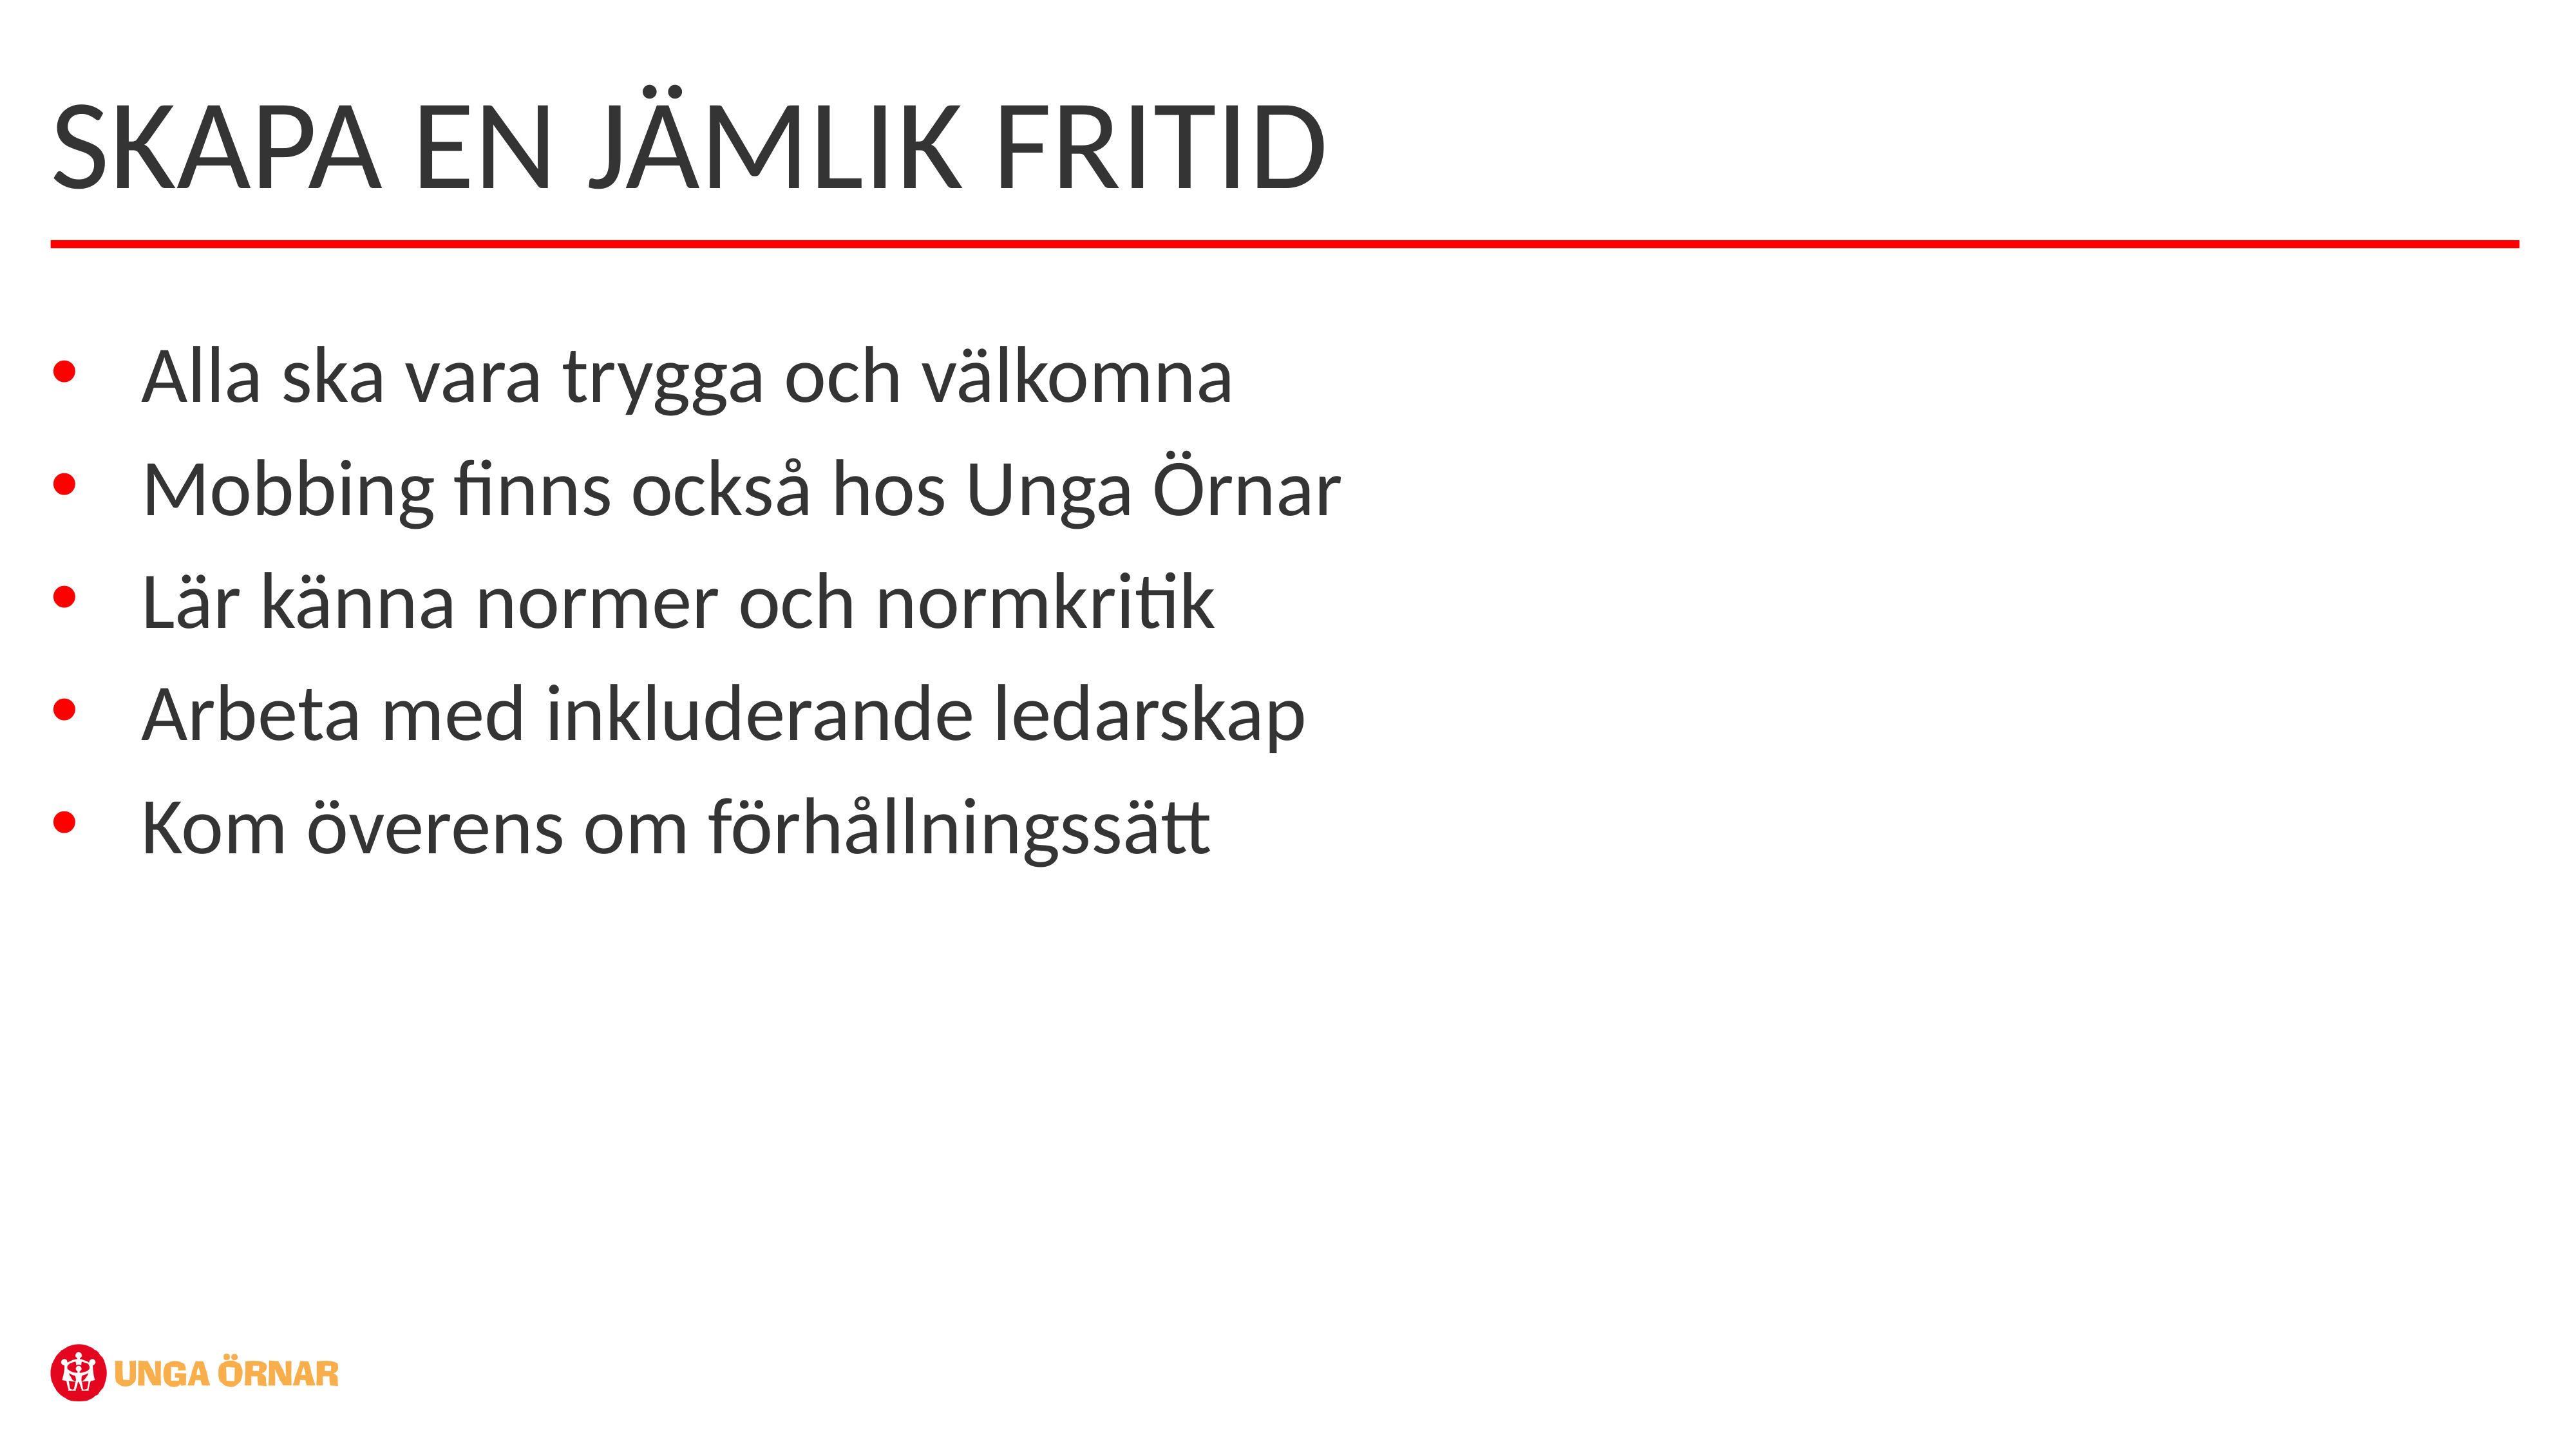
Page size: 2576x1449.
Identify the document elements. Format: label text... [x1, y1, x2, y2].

text_box SKAPA EN JÄMLIK FRITID [50, 56, 2520, 218]
text_box Alla ska vara trygga och välkomna Mobbing finns också hos Unga Örnar Lär känna normer och normkritik Arbeta med inkluderande ledarskap Kom överens om förhållningssätt [50, 322, 2520, 1304]
picture [50, 1344, 338, 1401]
